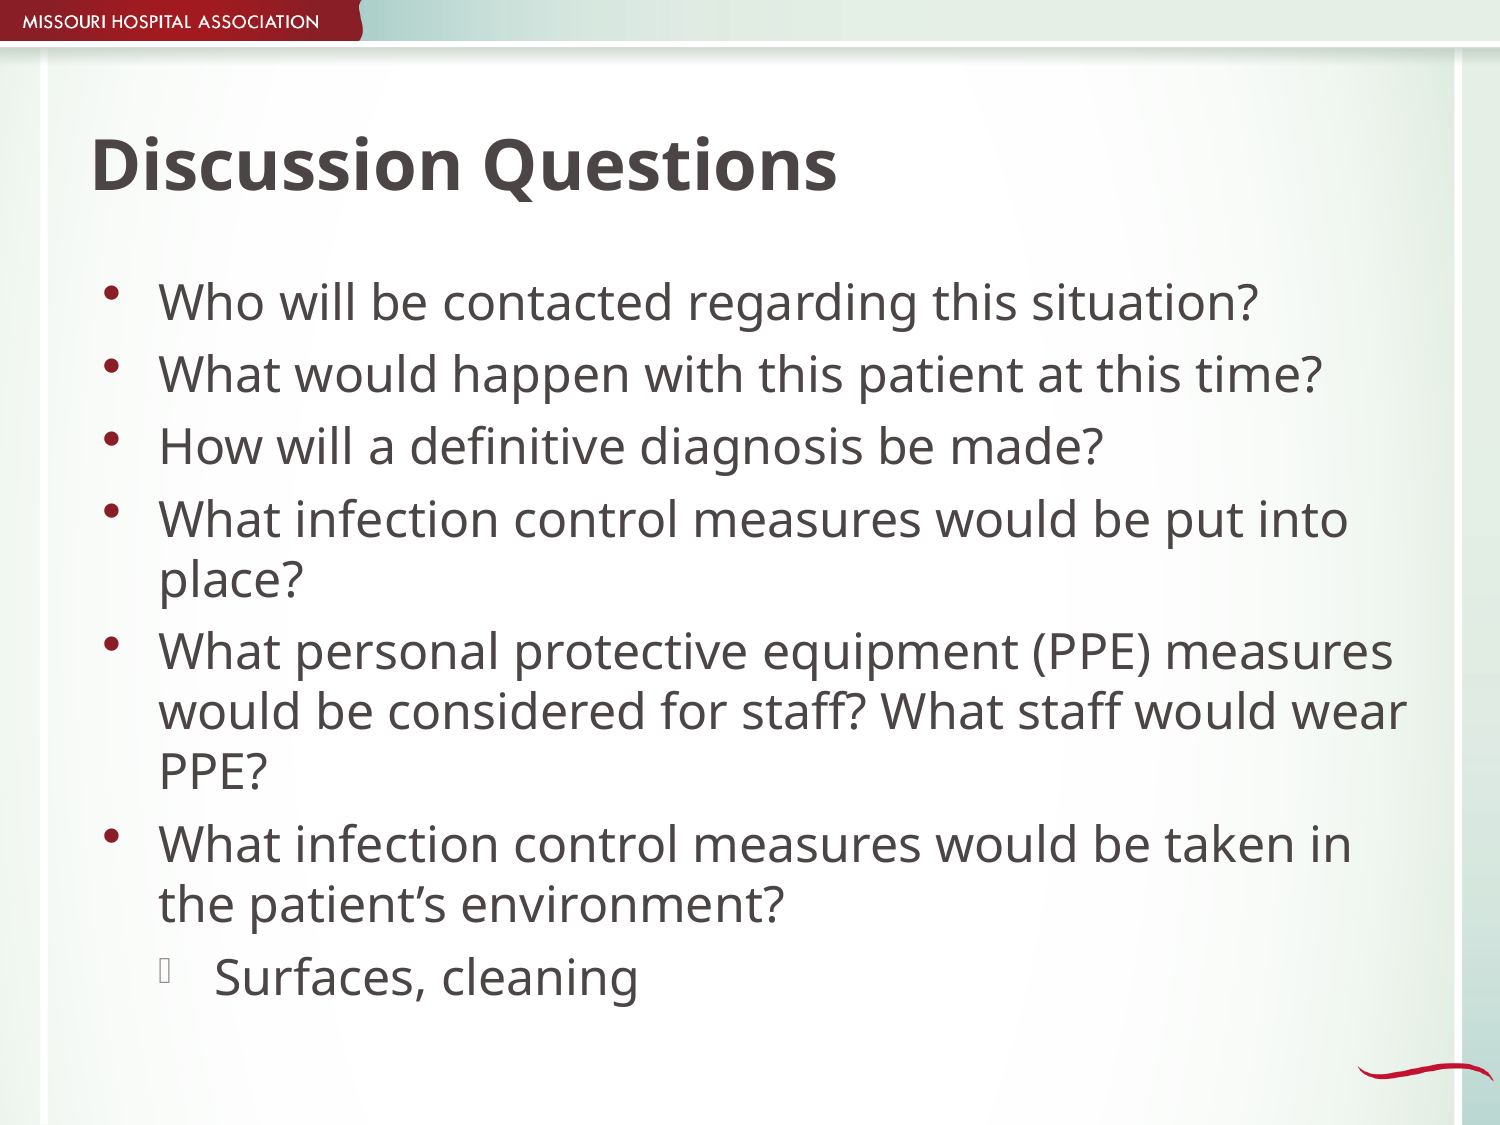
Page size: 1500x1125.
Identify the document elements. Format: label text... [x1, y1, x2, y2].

title Discussion Questions [75, 99, 1425, 213]
picture [0, 0, 1500, 1125]
list Who will be contacted regarding this situation? What would happen with this patient at this time? How will a definitive diagnosis be made? What infection control measures would be put into place? What personal protective equipment (PPE) measures would be considered for staff? What staff would wear PPE? What infection control measures would be taken in the patient’s environment? Surfaces, cleaning [87, 262, 1438, 913]
